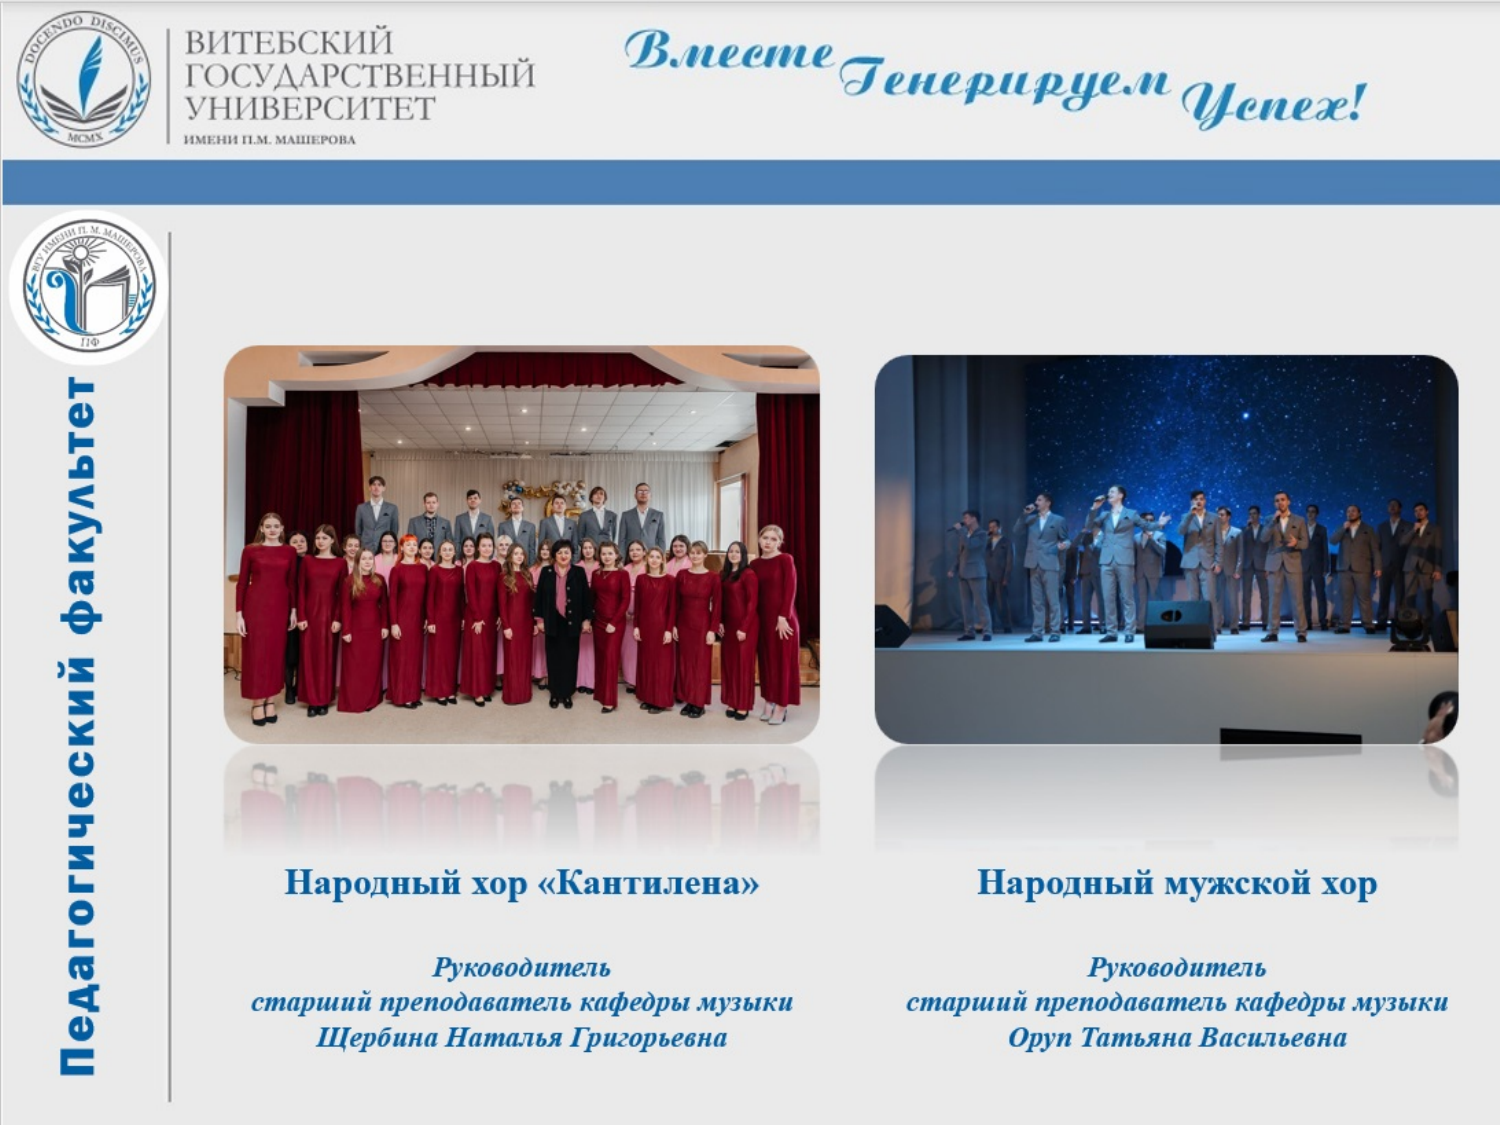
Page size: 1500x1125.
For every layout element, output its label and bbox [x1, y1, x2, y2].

list [0, 0, 1500, 1125]
